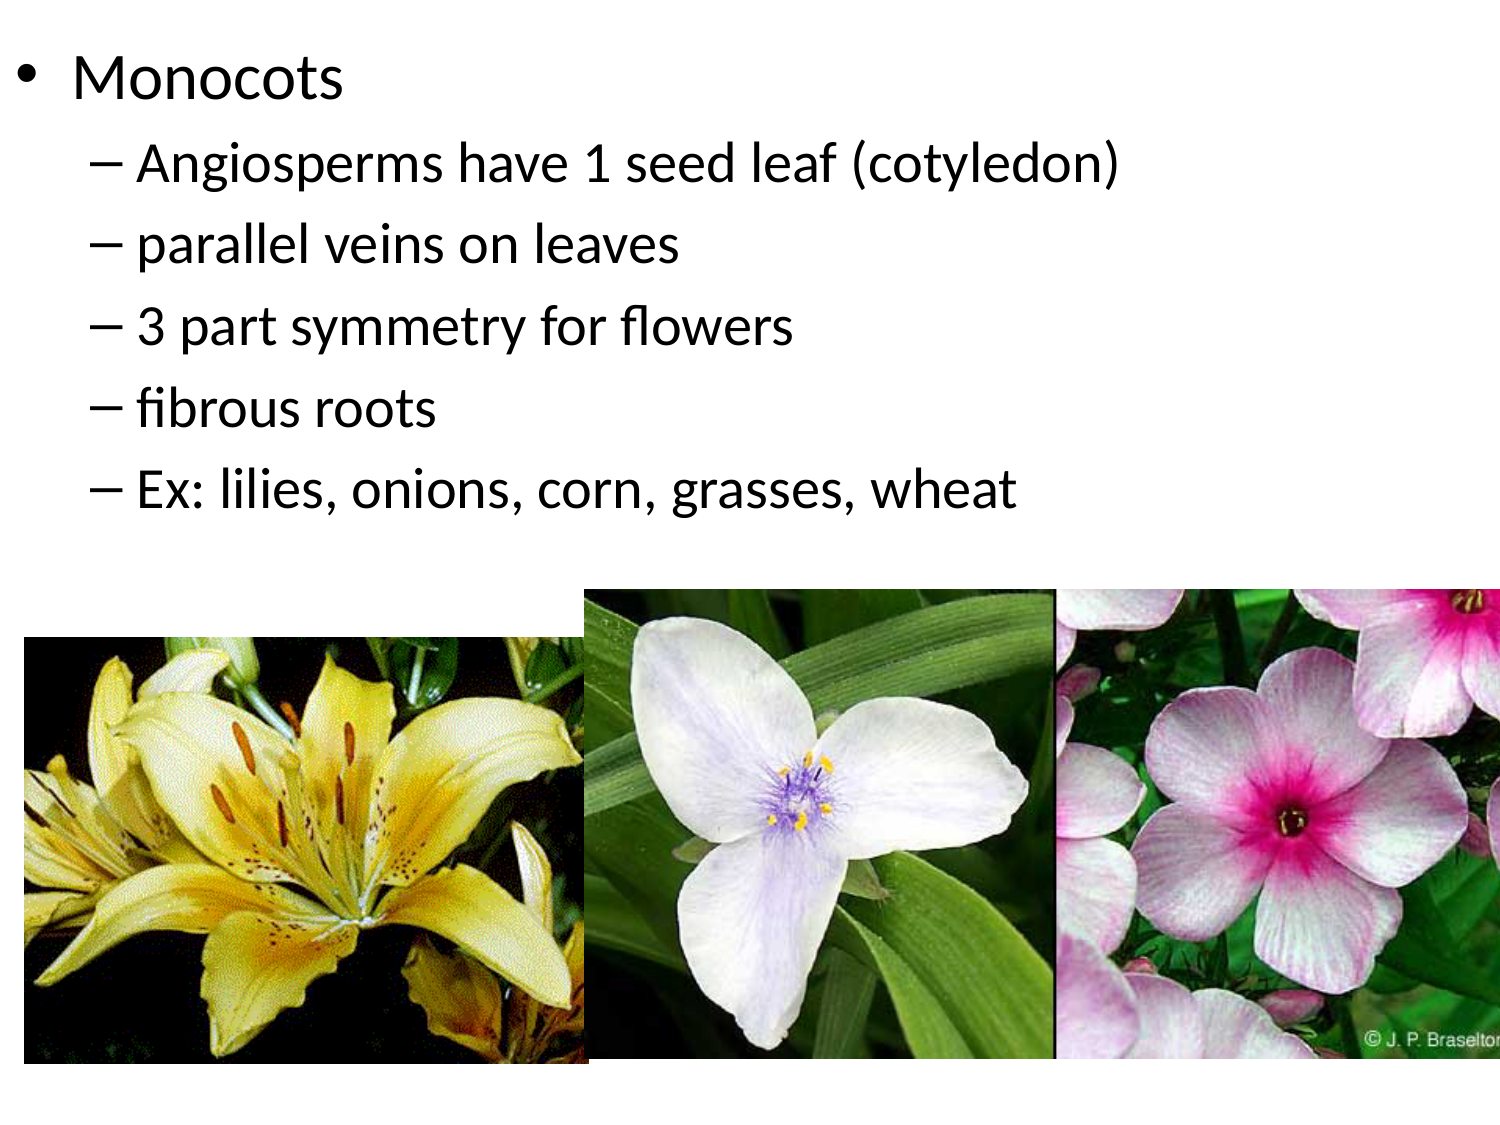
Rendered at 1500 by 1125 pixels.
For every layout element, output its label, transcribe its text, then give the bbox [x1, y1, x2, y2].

list Monocots Angiosperms have 1 seed leaf (cotyledon) parallel veins on leaves 3 part symmetry for flowers fibrous roots Ex: lilies, onions, corn, grasses, wheat [0, 24, 1425, 1005]
picture [24, 589, 1500, 1065]
